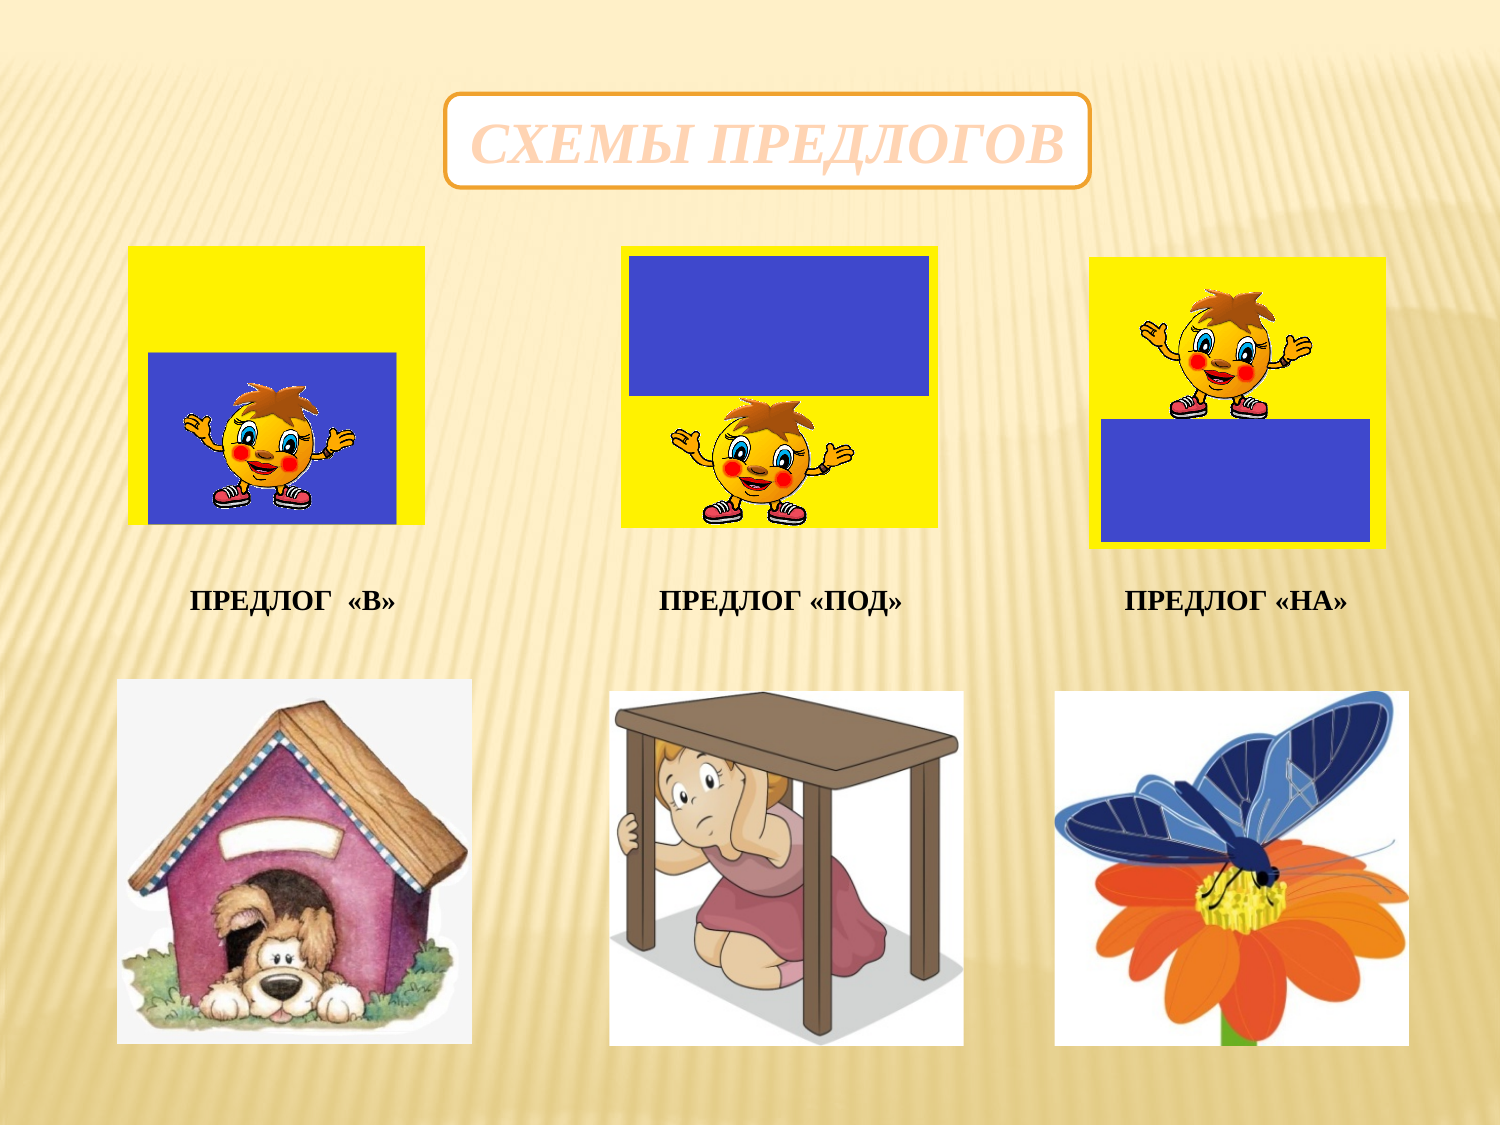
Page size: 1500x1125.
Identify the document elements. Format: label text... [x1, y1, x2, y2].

text_box ПРЕДЛОГ «В» [152, 574, 434, 624]
text_box [609, 691, 964, 1046]
picture [116, 679, 472, 1045]
text_box ПРЕДЛОГ «НА» [1101, 574, 1371, 624]
text_box ПРЕДЛОГ «ПОД» [644, 574, 926, 624]
text_box [1054, 691, 1409, 1046]
text_box СХЕМЫ ПРЕДЛОГОВ [443, 91, 1092, 190]
picture [620, 245, 938, 528]
picture [1089, 257, 1386, 550]
picture [128, 245, 425, 526]
